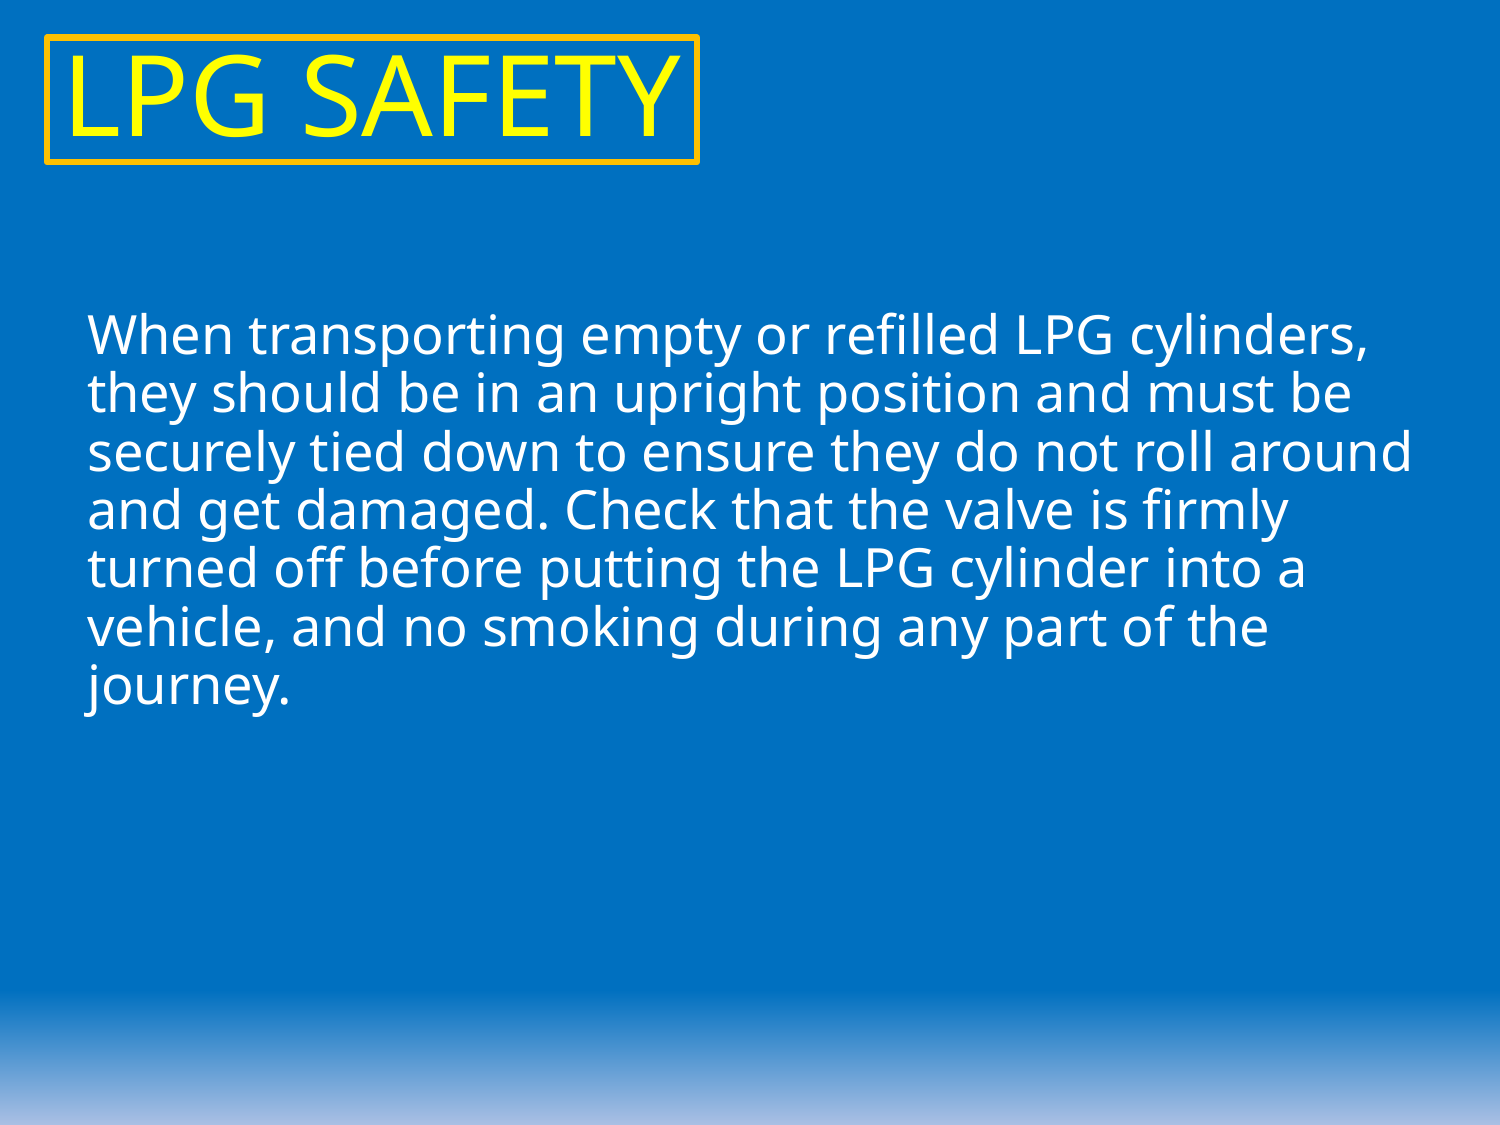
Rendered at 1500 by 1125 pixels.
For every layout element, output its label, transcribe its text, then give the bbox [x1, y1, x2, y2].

list When transporting empty or refilled LPG cylinders, they should be in an upright position and must be securely tied down to ensure they do not roll around and get damaged. Check that the valve is firmly turned off before putting the LPG cylinder into a vehicle, and no smoking during any part of the journey. [37, 299, 1463, 725]
text_box LPG SAFETY [47, 37, 697, 163]
